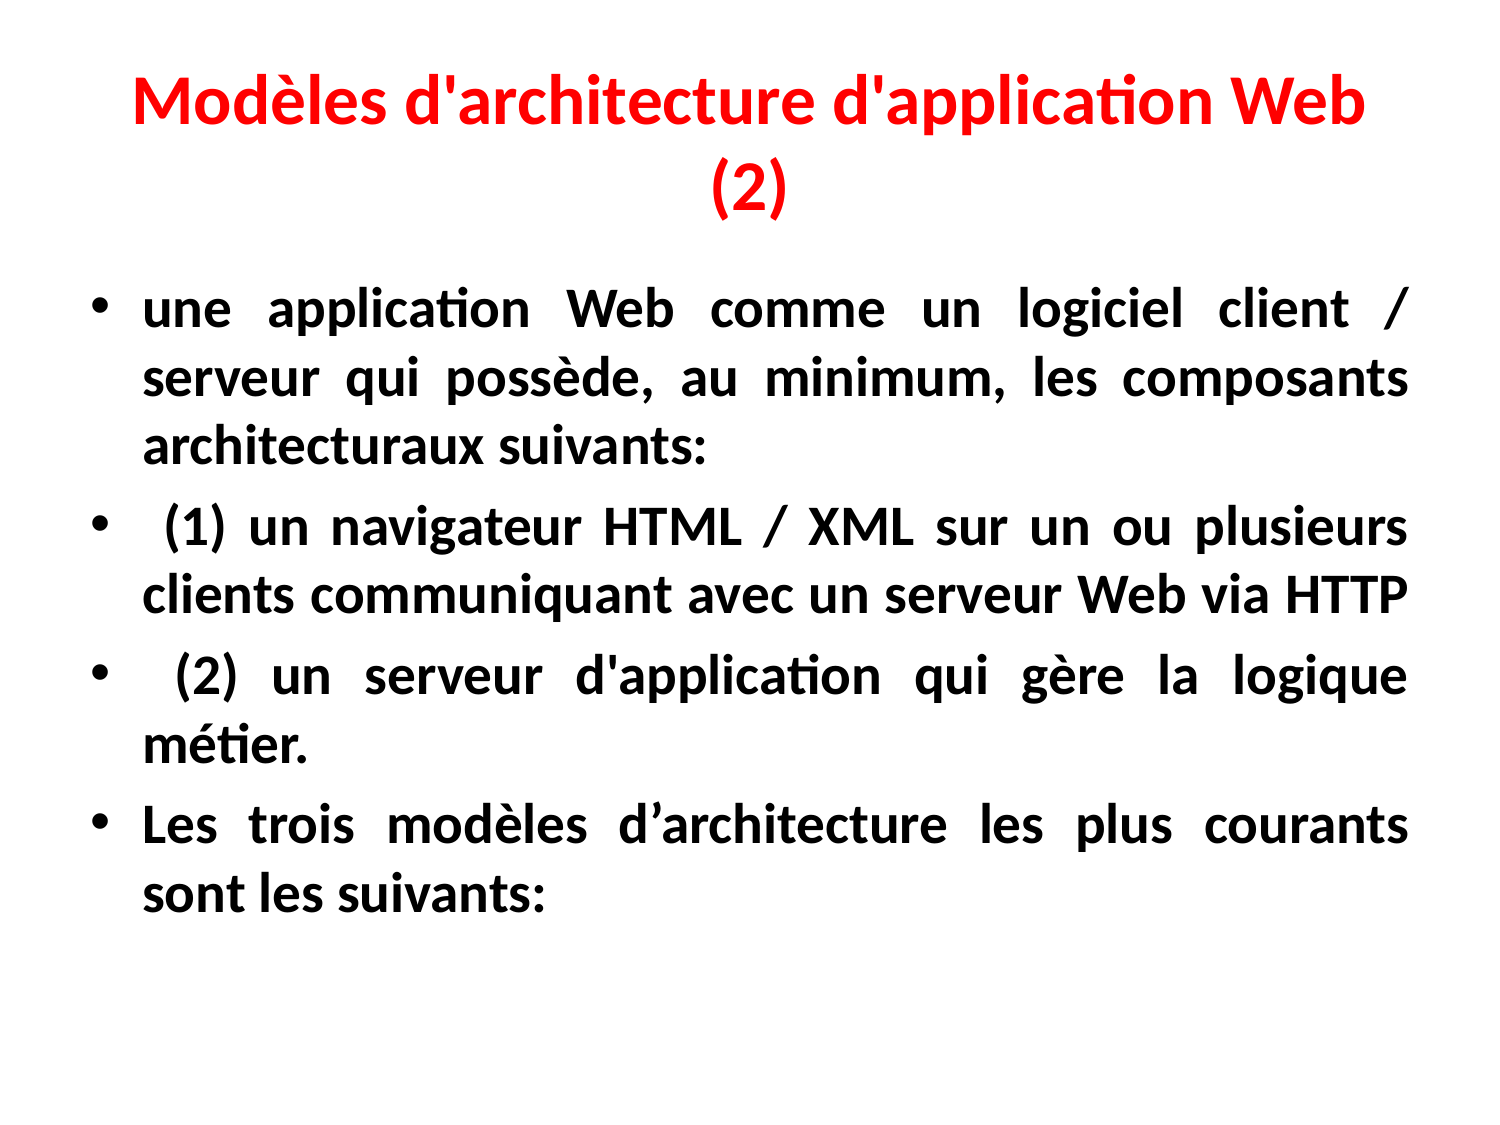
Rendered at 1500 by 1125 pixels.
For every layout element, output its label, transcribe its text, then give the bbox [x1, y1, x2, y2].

list une application Web comme un logiciel client / serveur qui possède, au minimum, les composants architecturaux suivants: (1) un navigateur HTML / XML sur un ou plusieurs clients communiquant avec un serveur Web via HTTP (2) un serveur d'application qui gère la logique métier. Les trois modèles d’architecture les plus courants sont les suivants: [75, 262, 1425, 1005]
title Modèles d'architecture d'application Web (2) [75, 45, 1425, 233]
